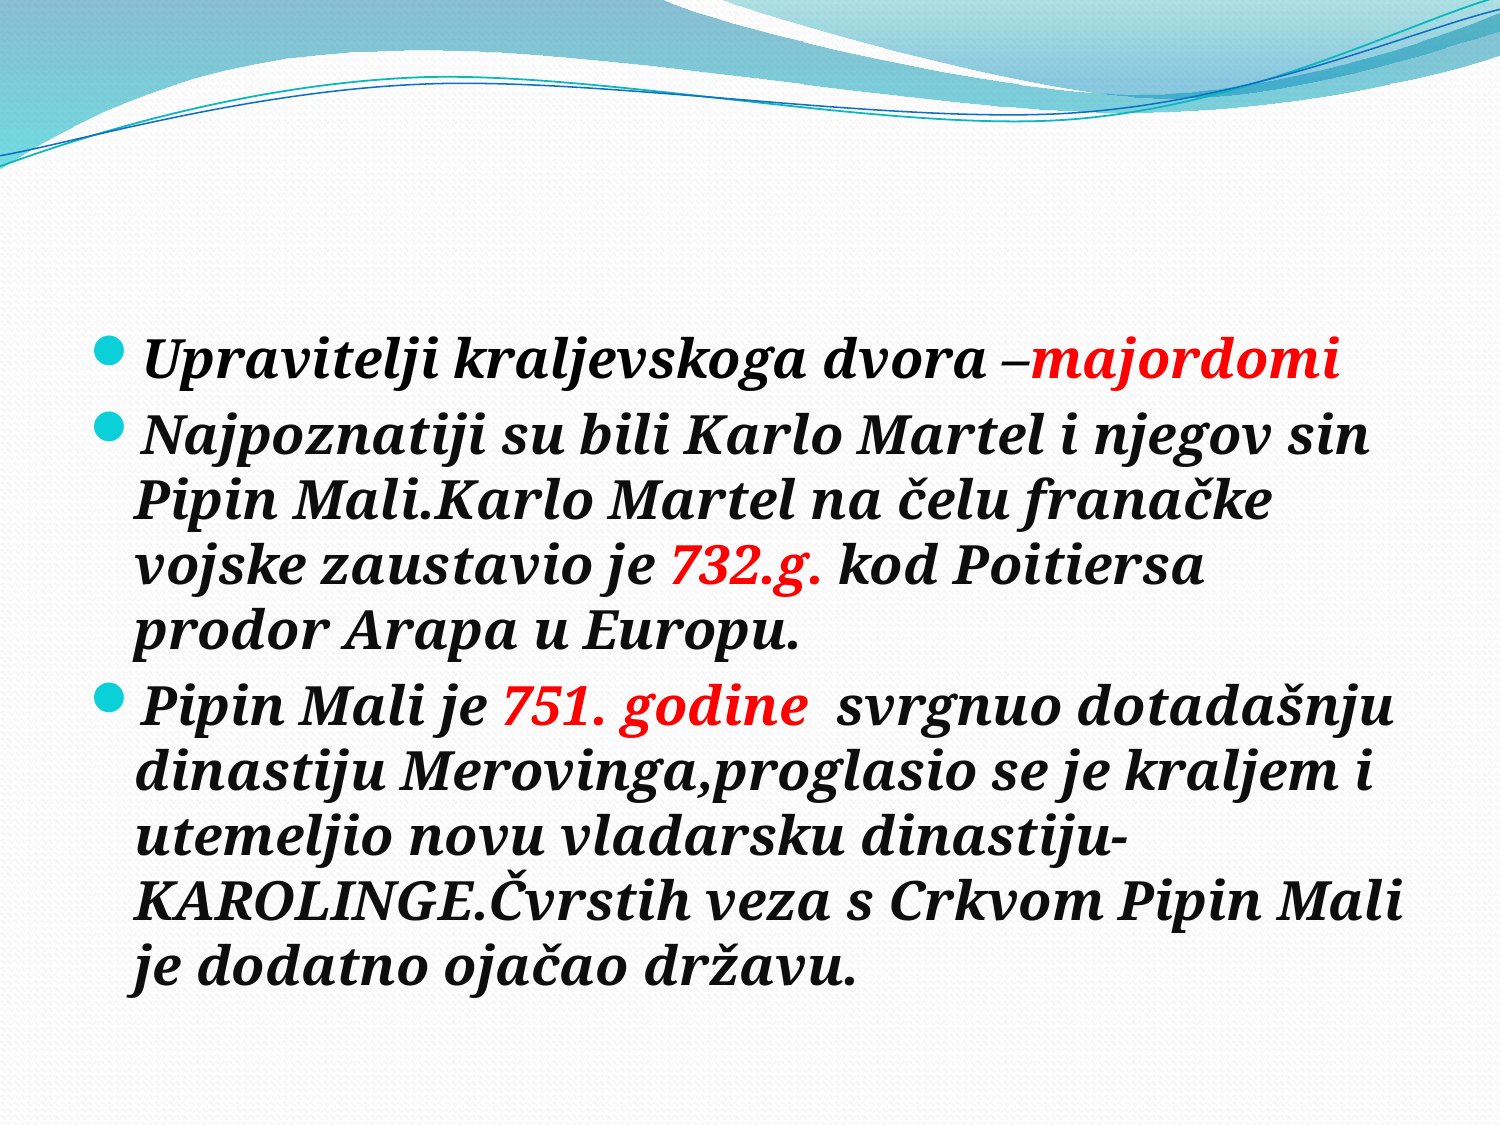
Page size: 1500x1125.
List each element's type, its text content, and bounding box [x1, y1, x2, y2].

list Upravitelji kraljevskoga dvora –majordomi Najpoznatiji su bili Karlo Martel i njegov sin Pipin Mali.Karlo Martel na čelu franačke vojske zaustavio je 732.g. kod Poitiersa prodor Arapa u Europu. Pipin Mali je 751. godine svrgnuo dotadašnju dinastiju Merovinga,proglasio se je kraljem i utemeljio novu vladarsku dinastiju-KAROLINGE.Čvrstih veza s Crkvom Pipin Mali je dodatno ojačao državu. [75, 317, 1425, 1038]
